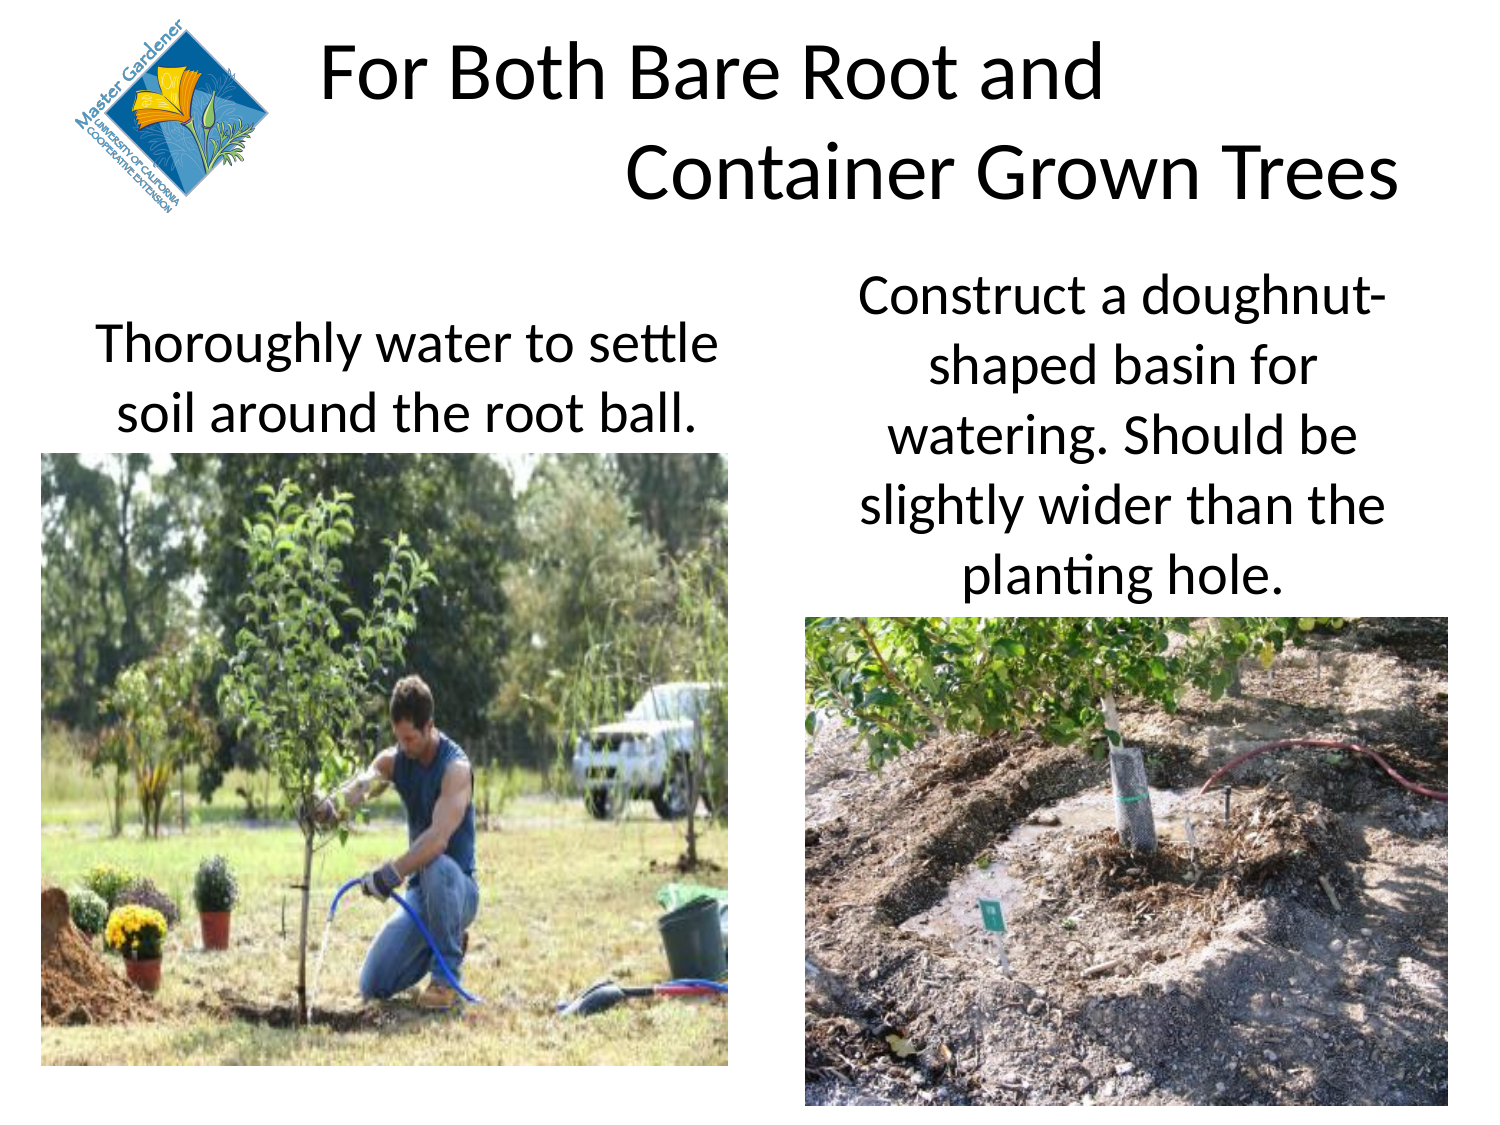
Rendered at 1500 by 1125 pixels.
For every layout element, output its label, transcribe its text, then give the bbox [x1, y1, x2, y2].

picture [805, 617, 1449, 1106]
picture [41, 453, 728, 1066]
text_box Construct a doughnut-shaped basin for watering. Should be slightly wider than the planting hole. [802, 248, 1445, 614]
picture [0, 18, 345, 214]
text_box Thoroughly water to settle soil around the root ball. [64, 297, 750, 452]
title For Both Bare Root and Container Grown Trees [347, 22, 1445, 211]
